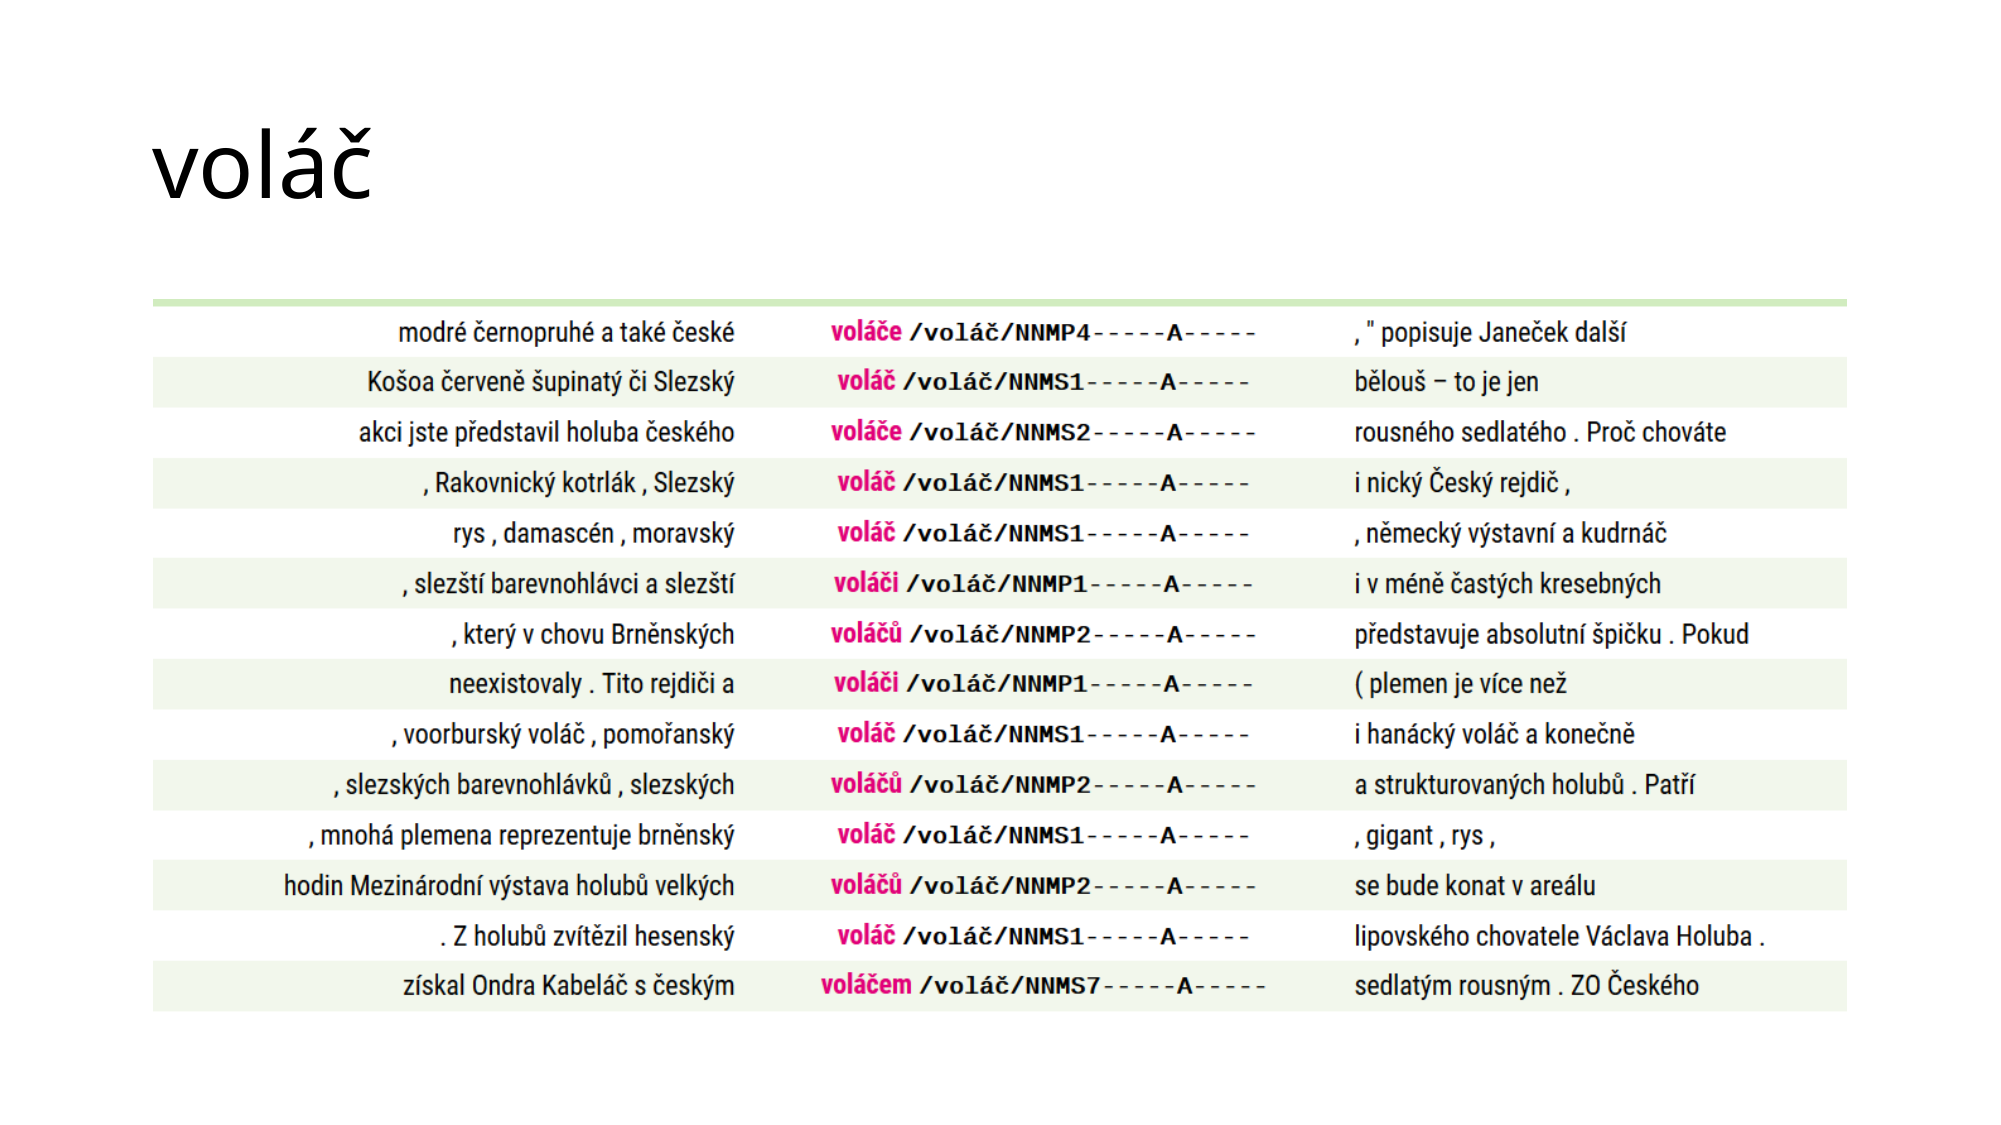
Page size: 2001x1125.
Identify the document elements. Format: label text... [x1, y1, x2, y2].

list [153, 299, 1847, 1014]
title voláč [137, 59, 1863, 278]
